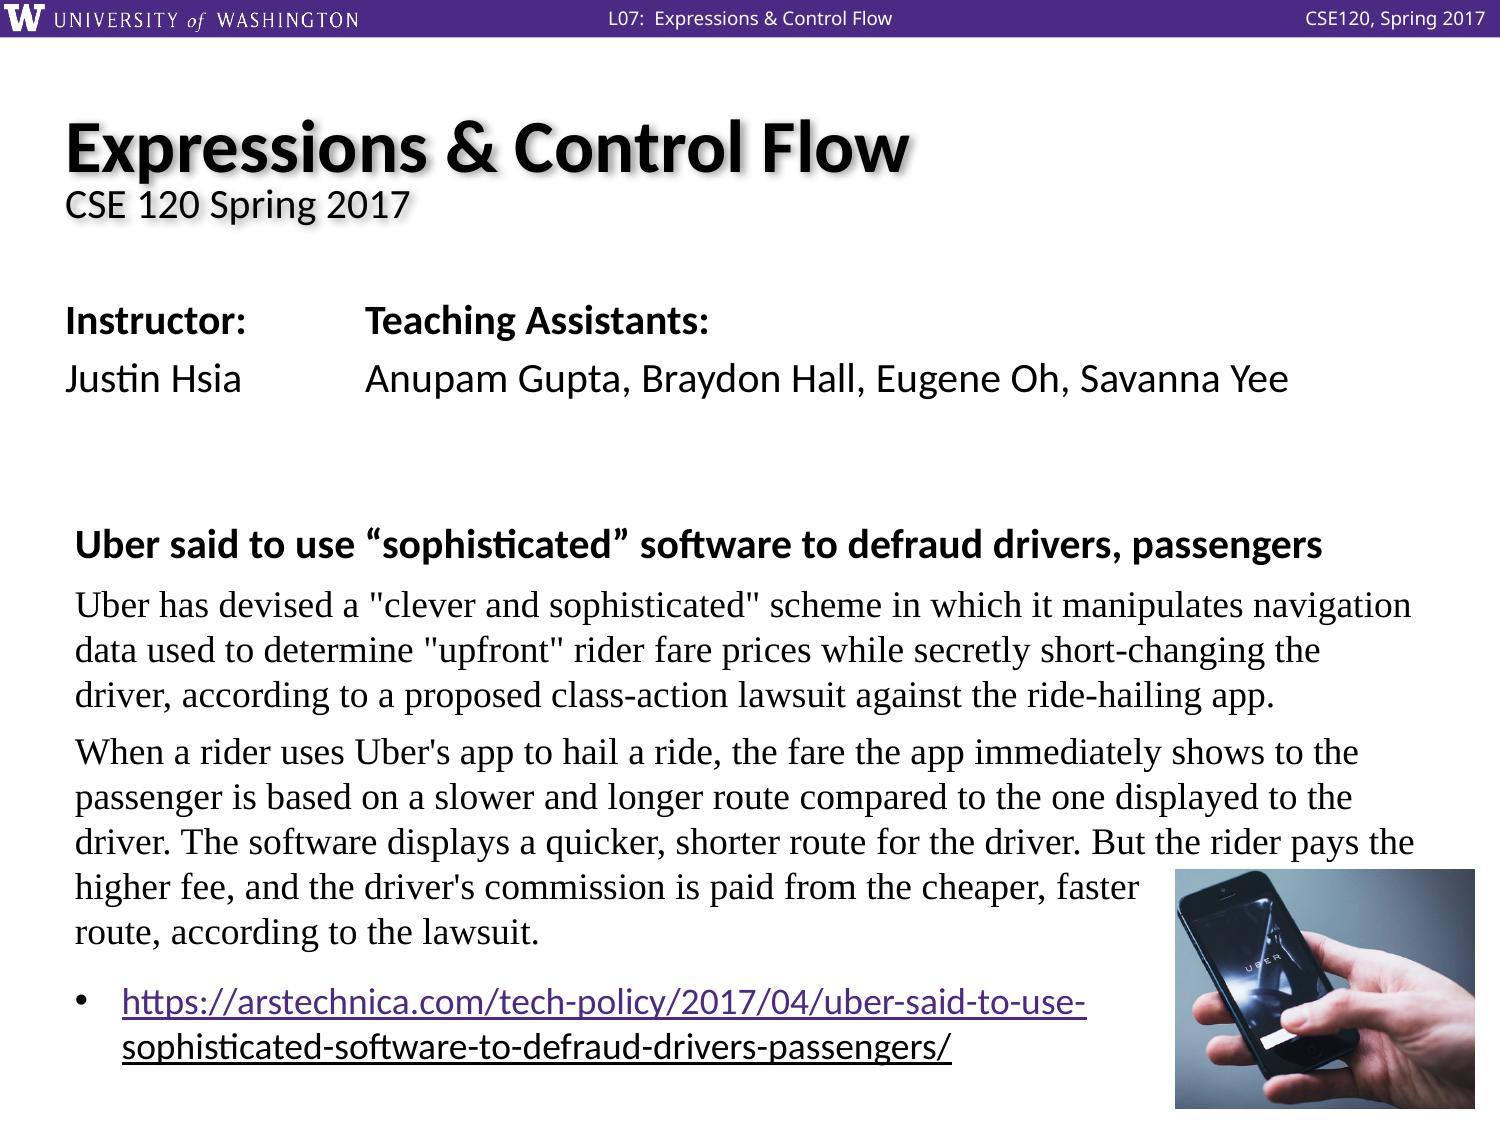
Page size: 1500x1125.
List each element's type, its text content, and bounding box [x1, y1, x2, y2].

picture [1174, 868, 1476, 1109]
picture [4, 4, 358, 32]
subtitle Instructor: Teaching Assistants: Justin Hsia Anupam Gupta, Braydon Hall, Eugene Oh, Savanna Yee [49, 284, 1423, 436]
text_box Uber said to use “sophisticated” software to defraud drivers, passengers Uber has devised a "clever and sophisticated" scheme in which it manipulates navigation data used to determine "upfront" rider fare prices while secretly short-changing the driver, according to a proposed class-action lawsuit against the ride-hailing app. When a rider uses Uber's app to hail a ride, the fare the app immediately shows to the passenger is based on a slower and longer route compared to the one displayed to the driver. The software displays a quicker, shorter route for the driver. But the rider pays the higher fee, and the driver's commission is paid from the cheaper, faster route, according to the lawsuit. https://arstechnica.com/tech-policy/2017/04/uber-said-to-use- sophisticated-software-to-defraud-drivers-passengers/ [59, 509, 1440, 1075]
title Expressions & Control Flow CSE 120 Spring 2017 [49, 49, 1326, 284]
